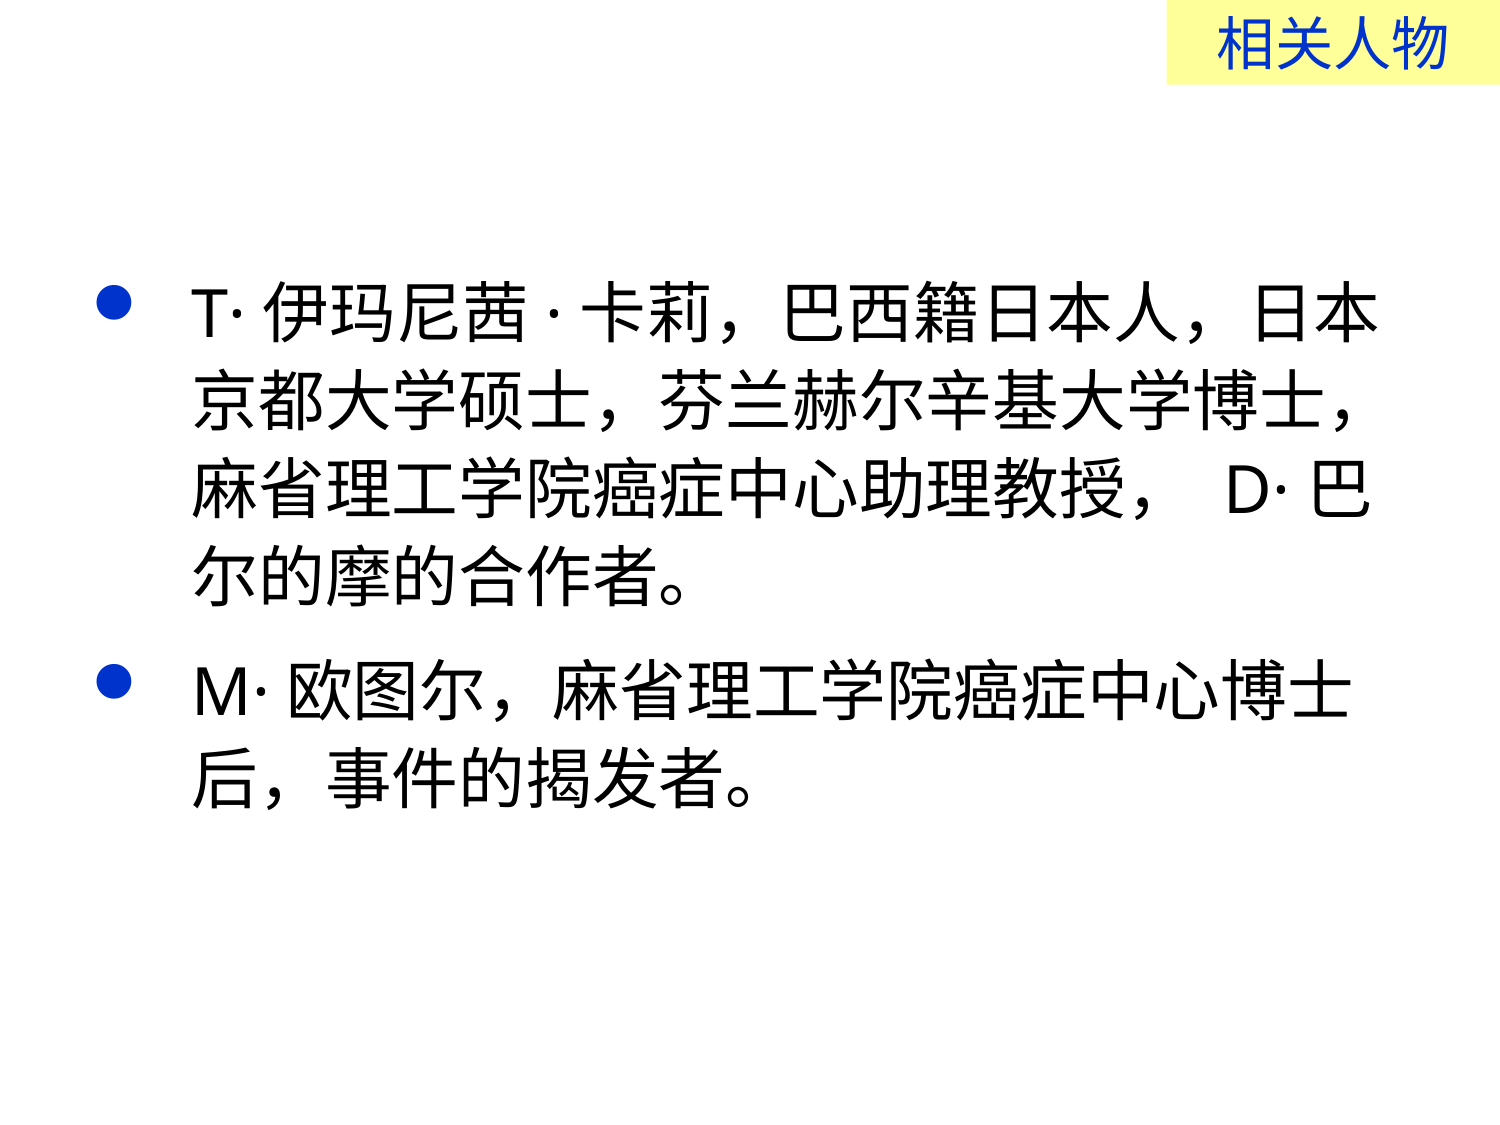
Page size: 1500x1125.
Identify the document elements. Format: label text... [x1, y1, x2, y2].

text_box 相关人物 [1166, 0, 1500, 85]
list T·伊玛尼茜·卡莉，巴西籍日本人，日本京都大学硕士，芬兰赫尔辛基大学博士，麻省理工学院癌症中心助理教授， D·巴尔的摩的合作者。 M·欧图尔，麻省理工学院癌症中心博士后，事件的揭发者。 [76, 255, 1427, 993]
